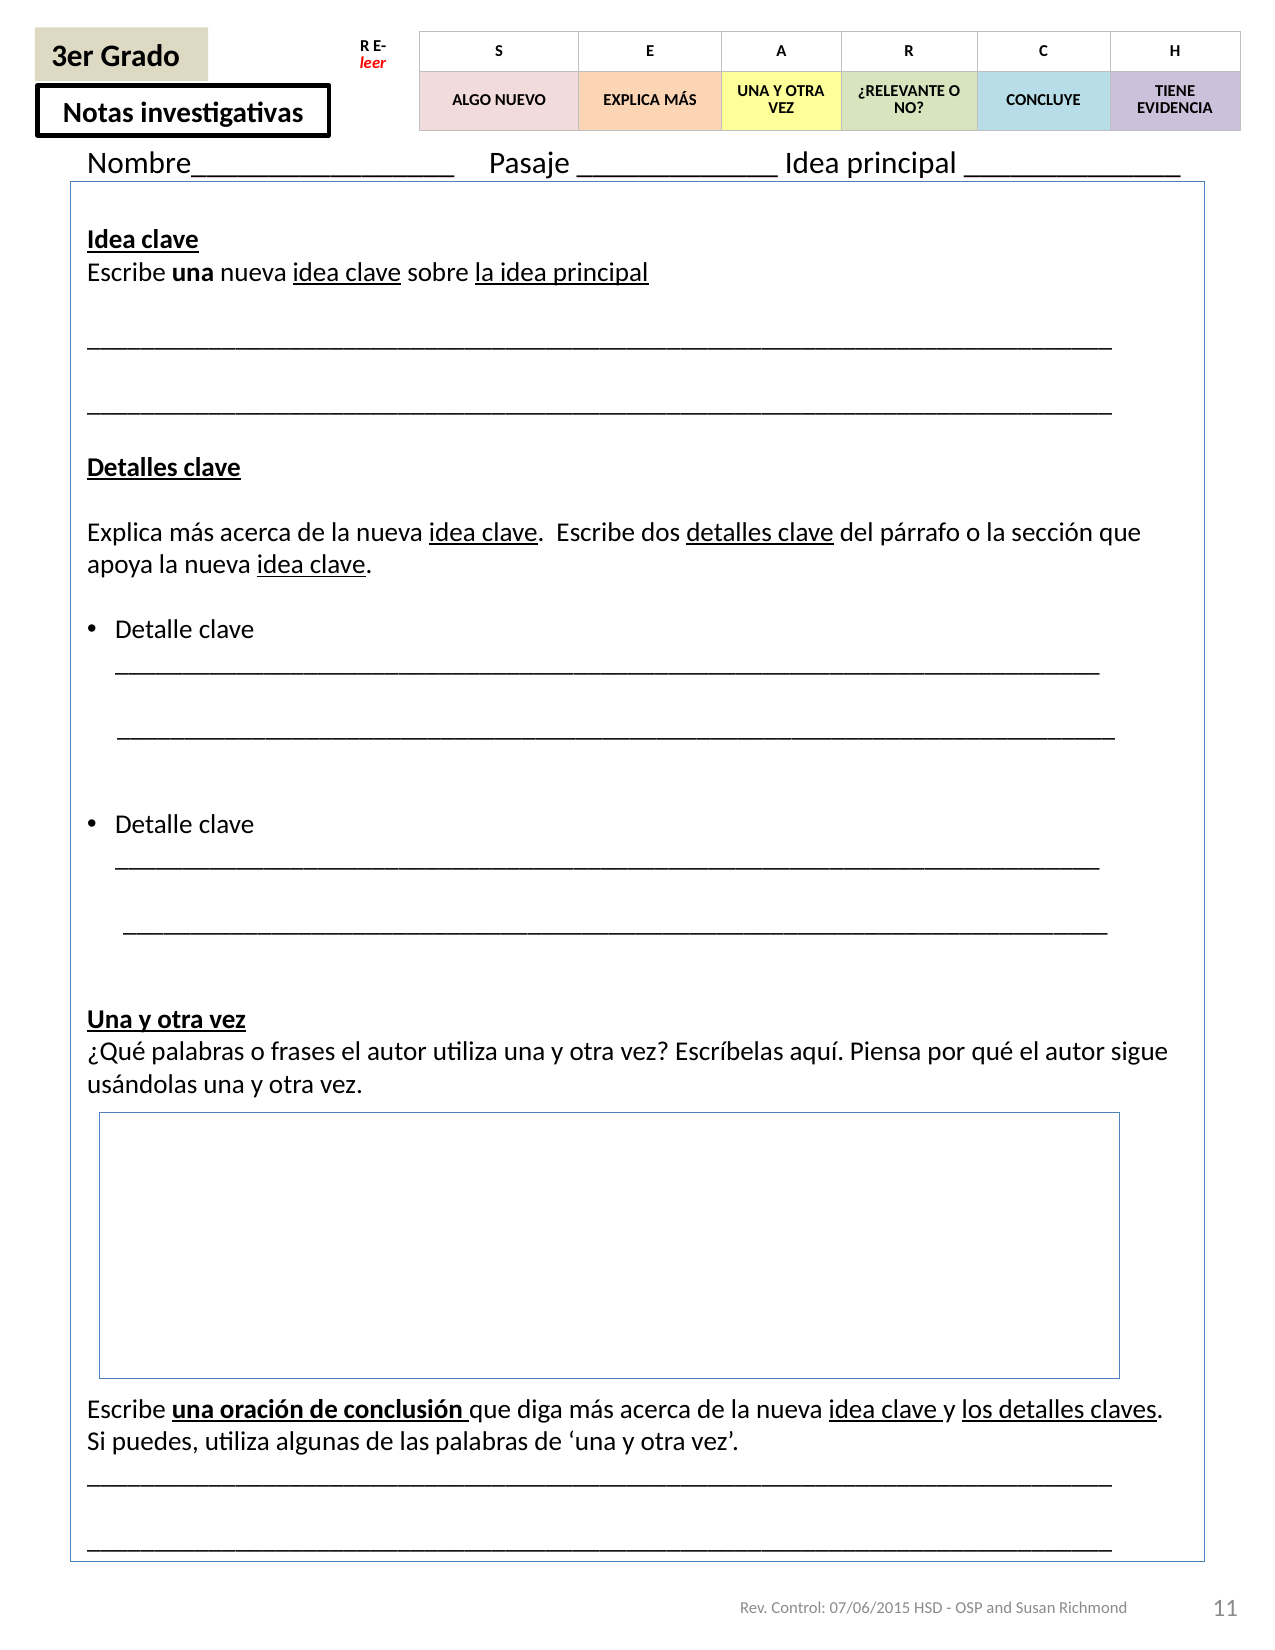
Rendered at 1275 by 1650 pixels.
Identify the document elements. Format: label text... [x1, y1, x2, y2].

table_header C [978, 32, 1110, 71]
table_header R E- leer [327, 32, 419, 131]
text_box [99, 1112, 1120, 1379]
table_cell CONCLUYE [978, 72, 1110, 130]
table_header R [842, 32, 977, 71]
footer Rev. Control: 07/06/2015 HSD - OSP and Susan Richmond [699, 1562, 1116, 1650]
slide_number 11 [1116, 1562, 1255, 1650]
text_box Notas investigativas [37, 85, 329, 136]
text_box 3er Grado [34, 27, 209, 82]
table_header S [420, 32, 578, 71]
text_box Idea clave Escribe una nueva idea clave sobre la idea principal ____________________________________________________________________________ ____________________________________________________________________________ Detalles clave Explica más acerca de la nueva idea clave. Escribe dos detalles clave del párrafo o la sección que apoya la nueva idea clave. Detalle clave _________________________________________________________________________ __________________________________________________________________________ Detalle clave _________________________________________________________________________ _________________________________________________________________________ Una y otra vez ¿Qué palabras o frases el autor utiliza una y otra vez? Escríbelas aquí. Piensa por qué el autor sigue usándolas una y otra vez. Escribe una oración de conclusión que diga más acerca de la nueva idea clave y los detalles claves. Si puedes, utiliza algunas de las palabras de ‘una y otra vez’. ____________________________________________________________________________ ____________________________________________________________________________ [70, 189, 1205, 1562]
table_cell TIENE EVIDENCIA [1111, 72, 1240, 130]
text_box Nombre_________________ Pasaje _____________ Idea principal ______________ [70, 134, 1205, 189]
table_cell ALGO NUEVO [420, 72, 578, 130]
table_cell UNA Y OTRA VEZ [722, 72, 841, 130]
table_header A [722, 32, 841, 71]
table_header E [579, 32, 721, 71]
table_cell ¿RELEVANTE O NO? [842, 72, 977, 130]
table_cell EXPLICA MÁS [579, 72, 721, 130]
table_header H [1111, 32, 1240, 71]
